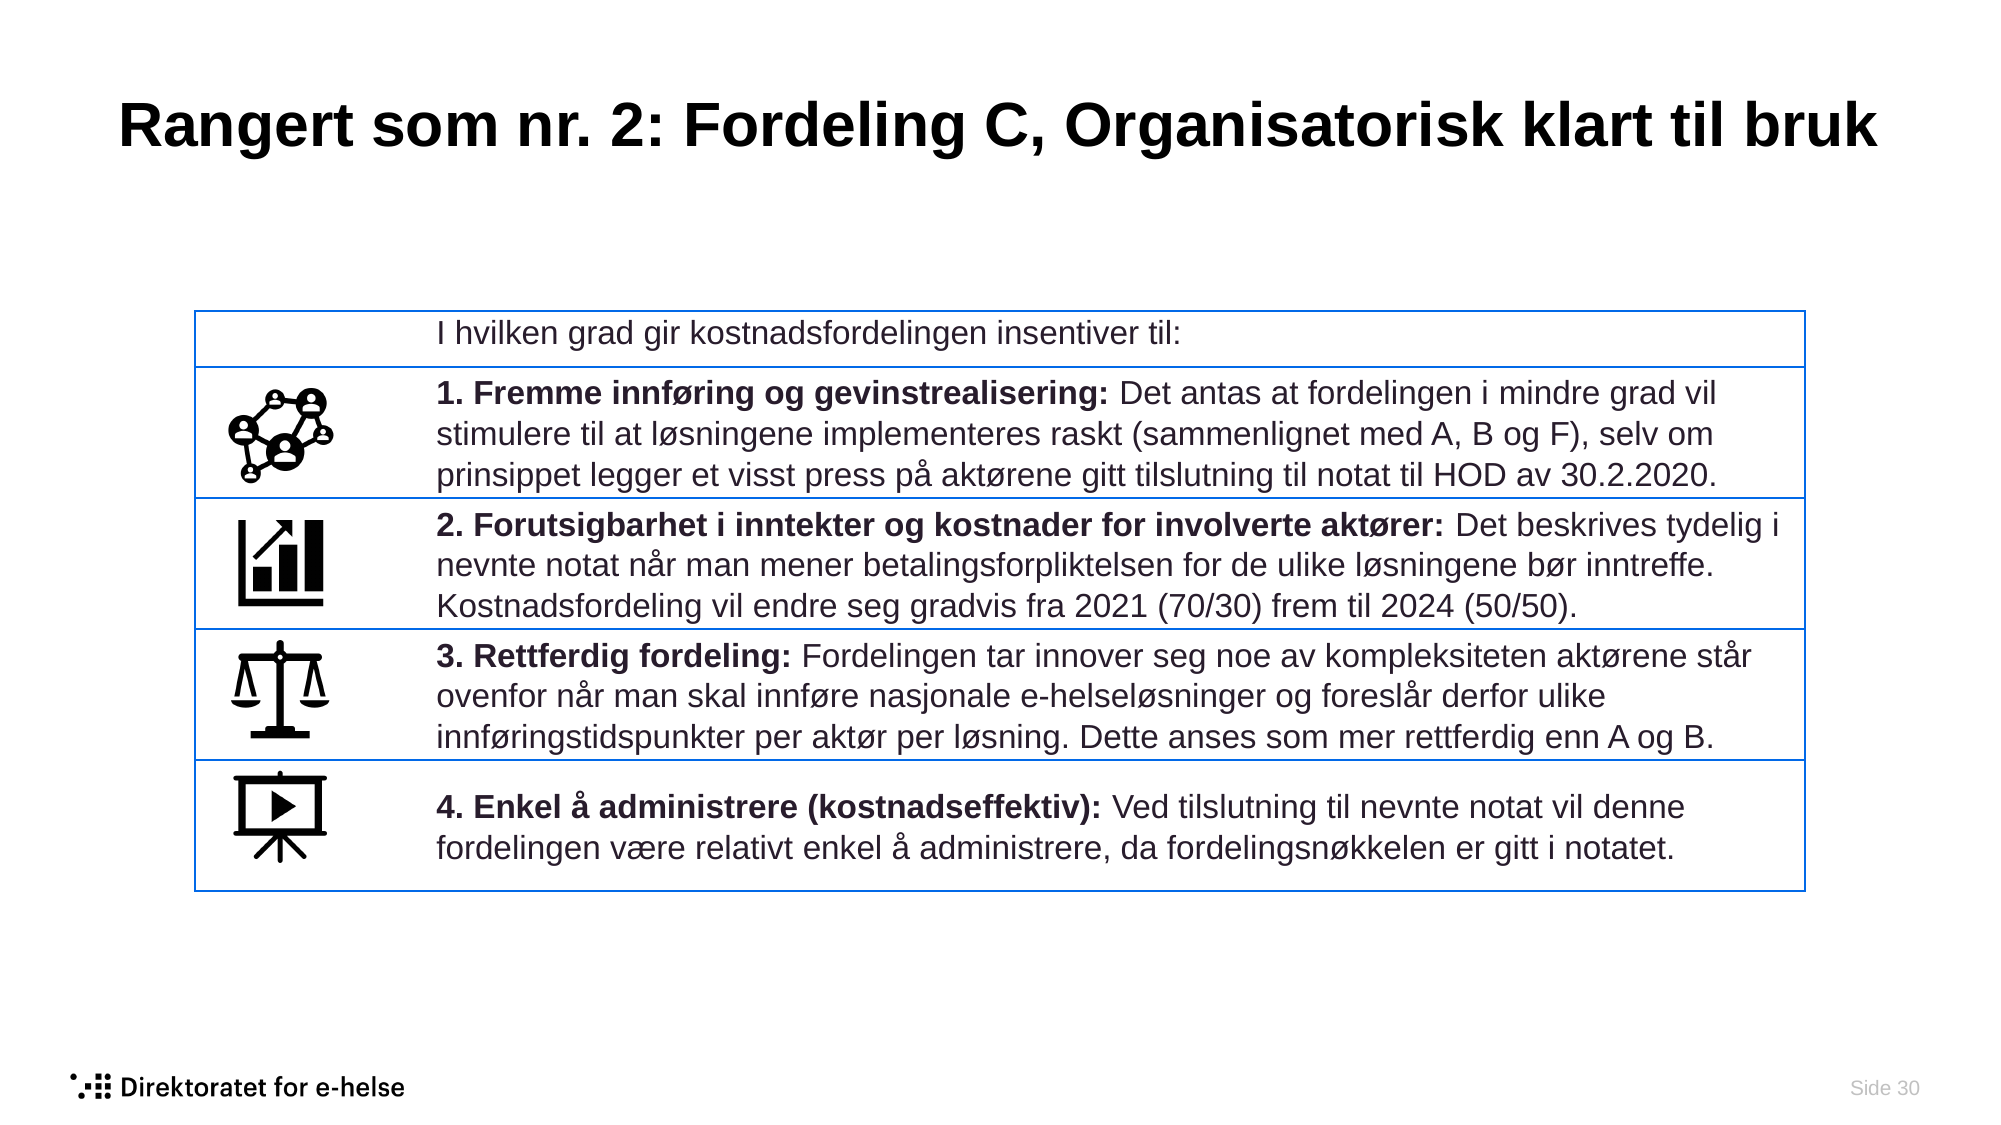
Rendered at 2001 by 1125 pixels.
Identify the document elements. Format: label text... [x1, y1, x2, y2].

table_cell 2. Forutsigbarhet i inntekter og kostnader for involverte aktører: Det beskrives tydelig i nevnte notat når man mener betalingsforpliktelsen for de ulike løsningene bør inntreffe. Kostnadsfordeling vil endre seg gradvis fra 2021 (70/30) frem til 2024 (50/50). [425, 499, 1804, 628]
title Rangert som nr. 2: Fordeling C, Organisatorisk klart til bruk [118, 57, 1888, 195]
picture [221, 377, 339, 495]
table_header I hvilken grad gir kostnadsfordelingen insentiver til: [425, 312, 1804, 366]
table_cell 1. Fremme innføring og gevinstrealisering: Det antas at fordelingen i mindre grad vil stimulere til at løsningene implementeres raskt (sammenlignet med A, B og F), selv om prinsippet legger et visst press på aktørene gitt tilslutning til notat til HOD av 30.2.2020. [425, 368, 1804, 497]
picture [221, 630, 339, 748]
table_header [196, 312, 425, 366]
slide_number Side 30 [1802, 1071, 1920, 1103]
table_cell 3. Rettferdig fordeling: Fordelingen tar innover seg noe av kompleksiteten aktørene står ovenfor når man skal innføre nasjonale e-helseløsninger og foreslår derfor ulike innføringstidspunkter per aktør per løsning. Dette anses som mer rettferdig enn A og B. [425, 630, 1804, 759]
picture [221, 504, 339, 622]
table_cell [196, 499, 425, 628]
table_cell 4. Enkel å administrere (kostnadseffektiv): Ved tilslutning til nevnte notat vil denne fordelingen være relativt enkel å administrere, da fordelingsnøkkelen er gitt i notatet. [425, 761, 1804, 890]
table_cell [196, 630, 425, 759]
picture [70, 1073, 404, 1099]
picture [221, 756, 339, 875]
table_cell [196, 761, 425, 890]
table_cell [196, 368, 425, 497]
